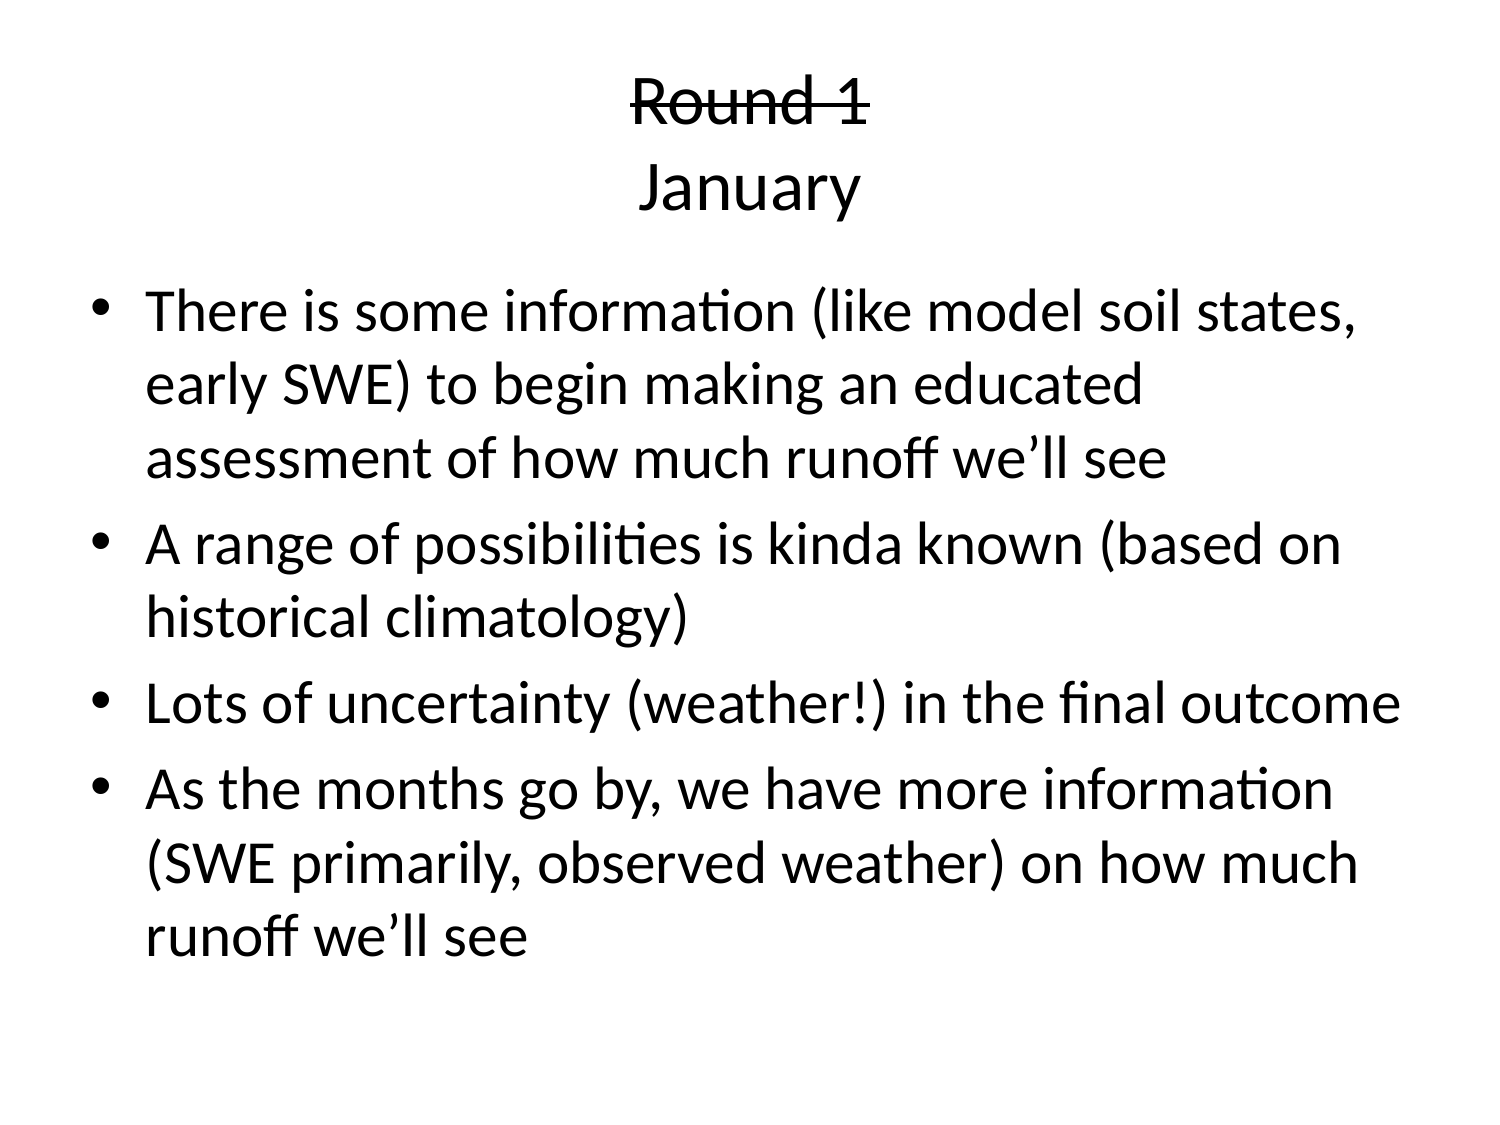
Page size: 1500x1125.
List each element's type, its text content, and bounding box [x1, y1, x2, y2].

list There is some information (like model soil states, early SWE) to begin making an educated assessment of how much runoff we’ll see A range of possibilities is kinda known (based on historical climatology) Lots of uncertainty (weather!) in the final outcome As the months go by, we have more information (SWE primarily, observed weather) on how much runoff we’ll see [75, 262, 1425, 1005]
title Round 1 January [75, 45, 1425, 233]
